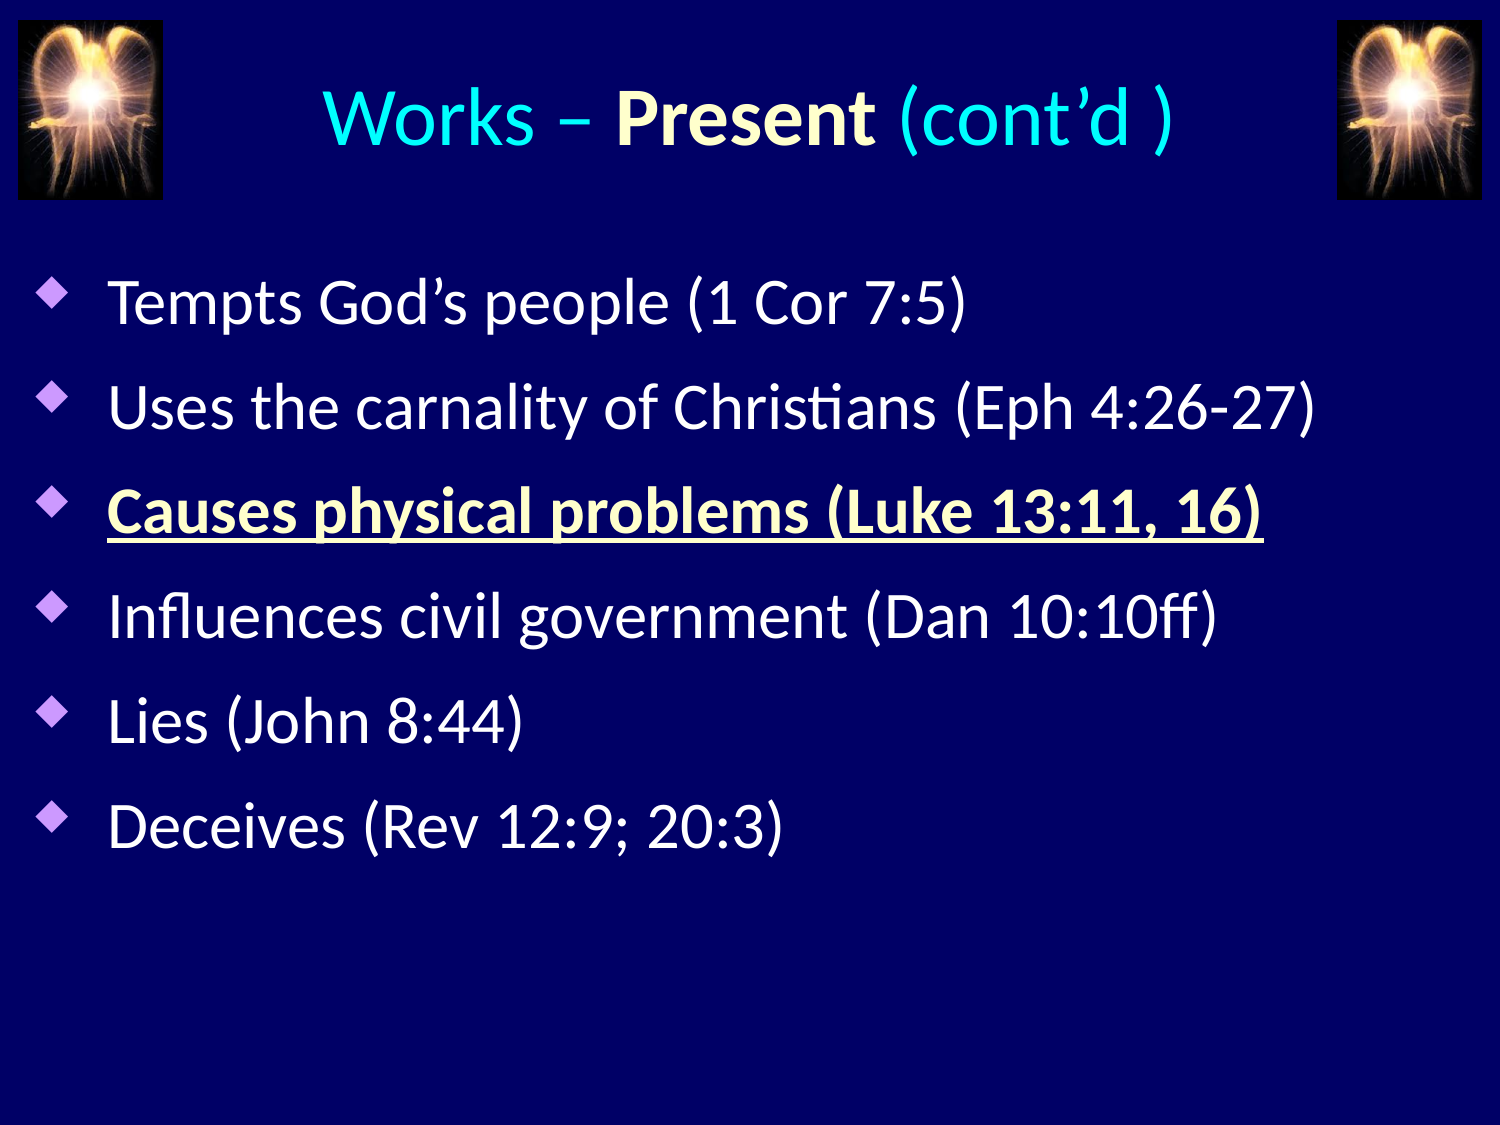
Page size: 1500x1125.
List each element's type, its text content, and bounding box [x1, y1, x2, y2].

list Tempts God’s people (1 Cor 7:5) Uses the carnality of Christians (Eph 4:26-27) Causes physical problems (Luke 13:11, 16) Influences civil government (Dan 10:10ff) Lies (John 8:44) Deceives (Rev 12:9; 20:3) [16, 249, 1474, 1027]
text_box Works – Present (cont’d ) [167, 37, 1332, 188]
picture [1337, 19, 1482, 201]
picture [18, 19, 163, 201]
